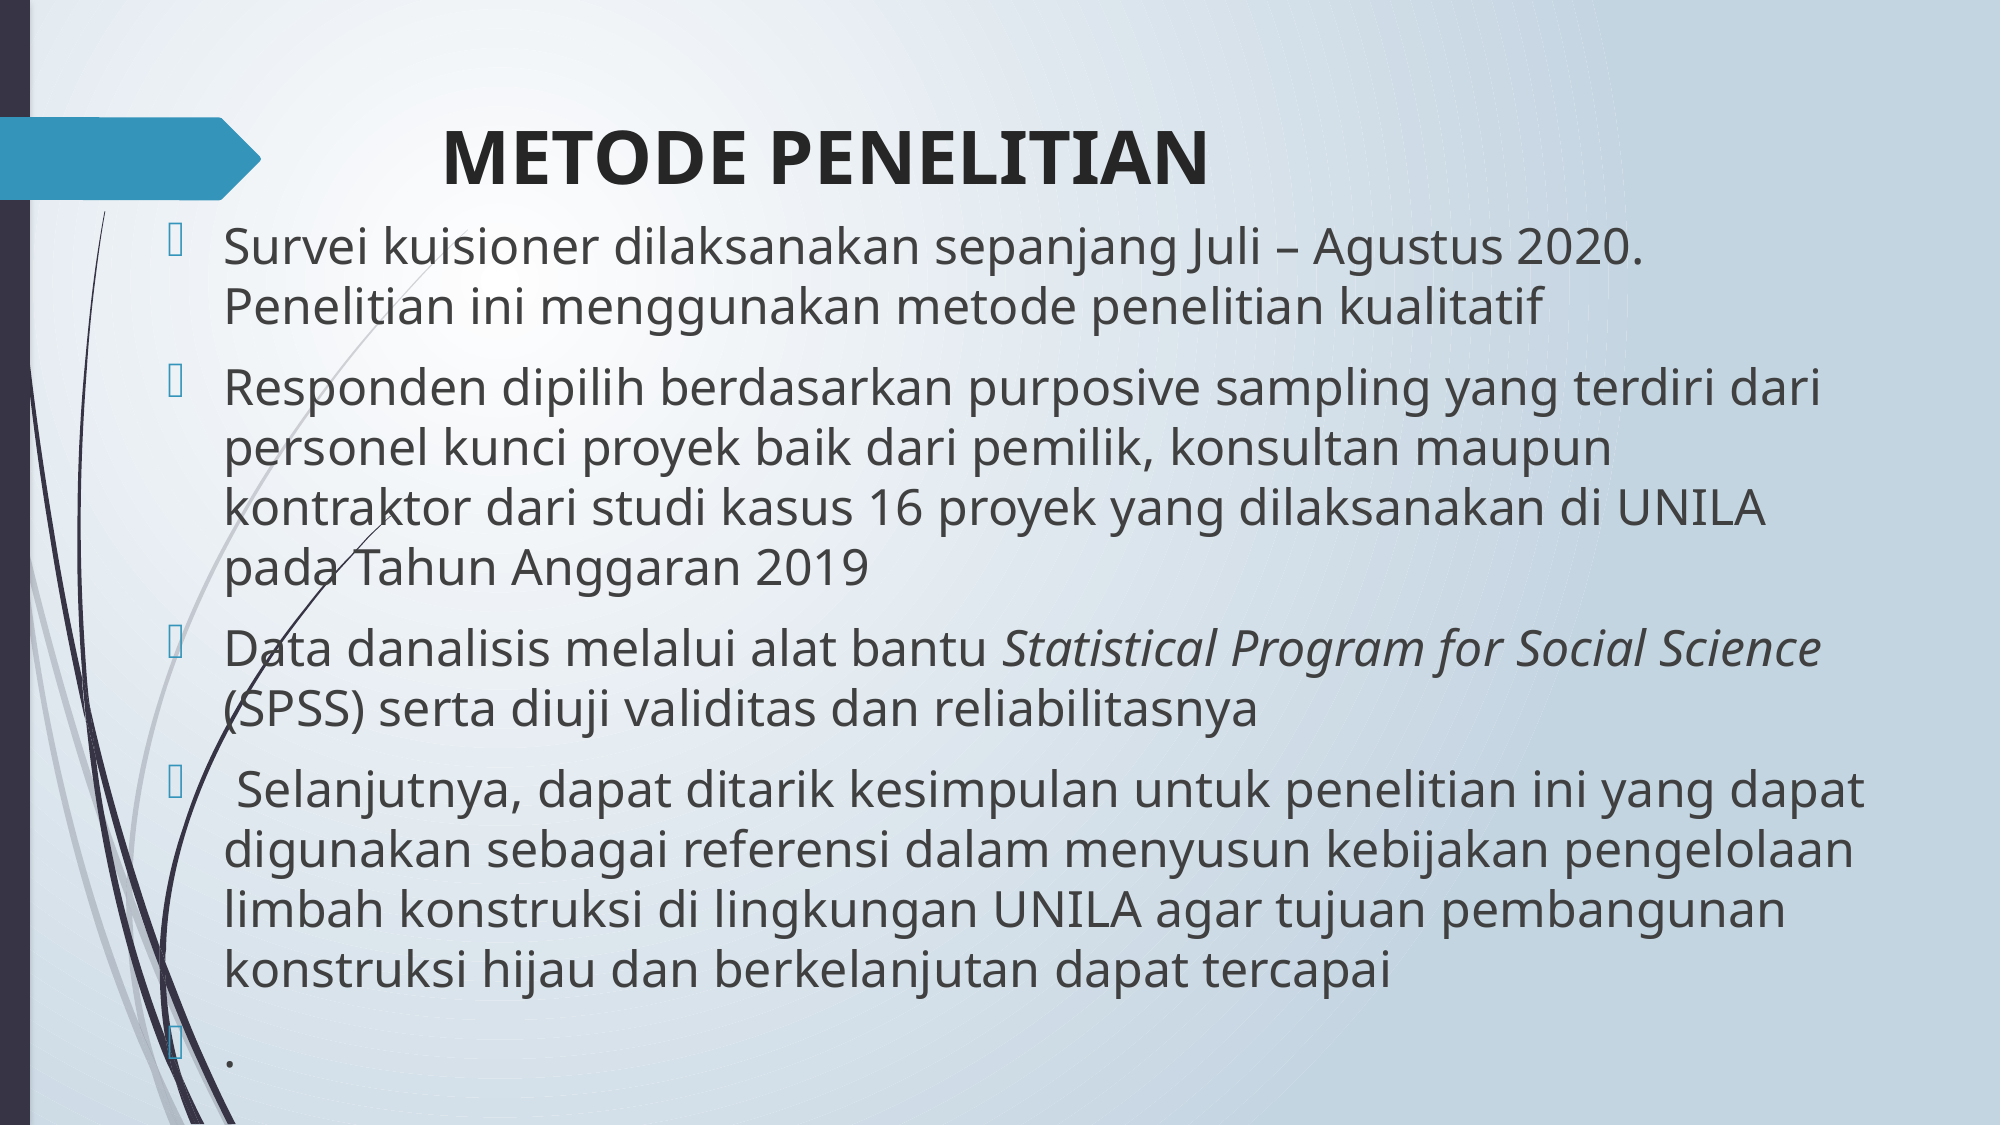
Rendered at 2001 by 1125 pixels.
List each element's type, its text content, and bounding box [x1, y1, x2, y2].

title METODE PENELITIAN [425, 102, 1888, 207]
list Survei kuisioner dilaksanakan sepanjang Juli – Agustus 2020. Penelitian ini menggunakan metode penelitian kualitatif Responden dipilih berdasarkan purposive sampling yang terdiri dari personel kunci proyek baik dari pemilik, konsultan maupun kontraktor dari studi kasus 16 proyek yang dilaksanakan di UNILA pada Tahun Anggaran 2019 Data danalisis melalui alat bantu Statistical Program for Social Science (SPSS) serta diuji validitas dan reliabilitasnya Selanjutnya, dapat ditarik kesimpulan untuk penelitian ini yang dapat digunakan sebagai referensi dalam menyusun kebijakan pengelolaan limbah konstruksi di lingkungan UNILA agar tujuan pembangunan konstruksi hijau dan berkelanjutan dapat tercapai . [152, 207, 1888, 1057]
